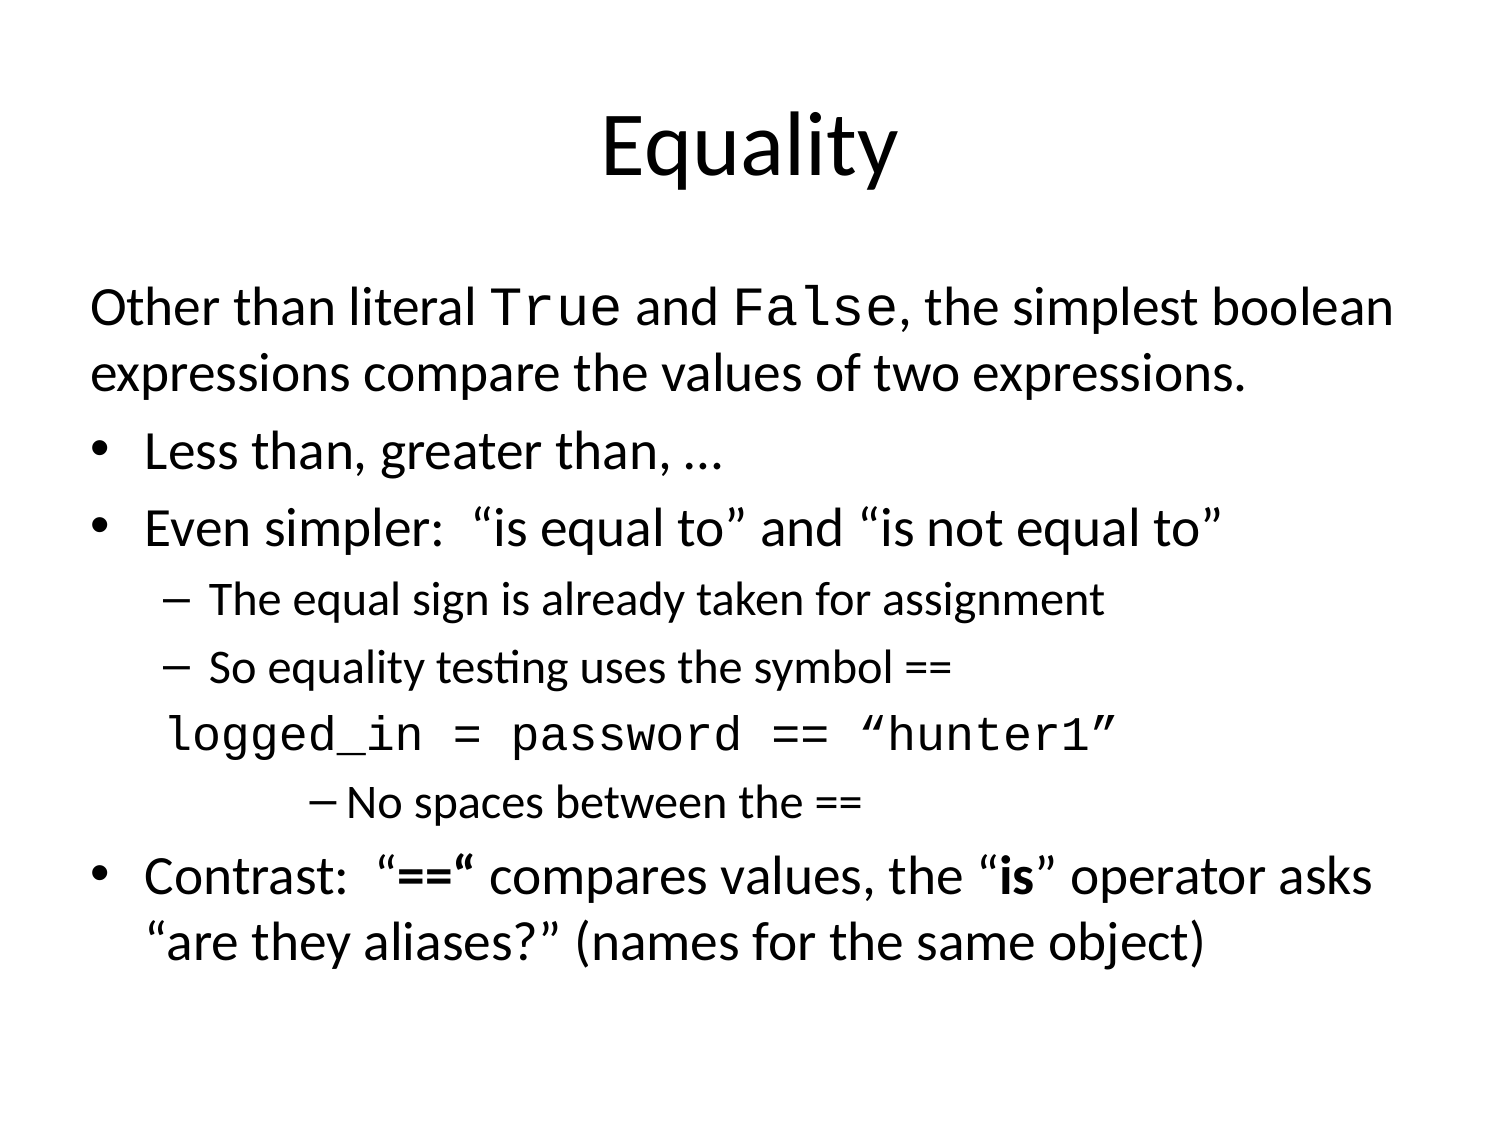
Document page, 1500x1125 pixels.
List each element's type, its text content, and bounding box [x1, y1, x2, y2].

title Equality [75, 45, 1425, 233]
list Other than literal True and False, the simplest boolean expressions compare the values of two expressions. Less than, greater than, … Even simpler: “is equal to” and “is not equal to” The equal sign is already taken for assignment So equality testing uses the symbol == logged_in = password == “hunter1” No spaces between the == Contrast: “==“ compares values, the “is” operator asks “are they aliases?” (names for the same object) [75, 262, 1425, 1005]
